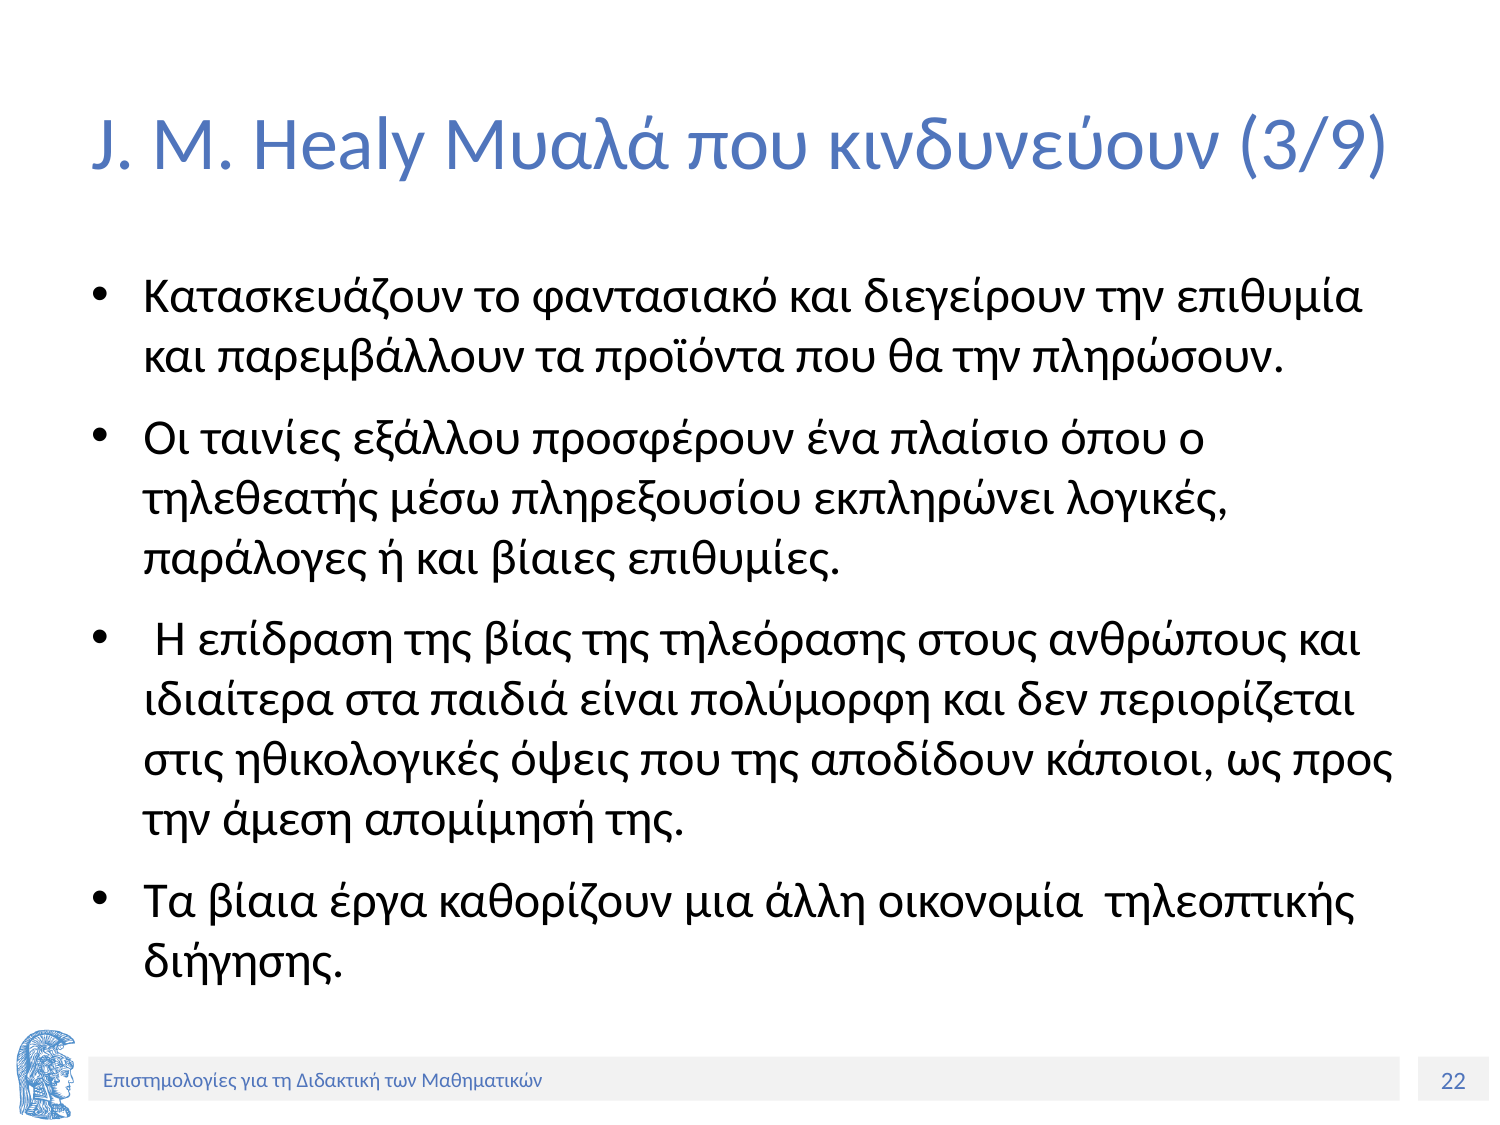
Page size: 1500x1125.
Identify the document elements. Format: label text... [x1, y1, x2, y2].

list Κατασκευάζουν το φαντασιακό και διεγείρουν την επιθυμία και παρεμβάλλουν τα προϊόντα που θα την πληρώσουν. Οι ταινίες εξάλλου προσφέρουν ένα πλαίσιο όπου ο τηλεθεατής μέσω πληρεξουσίου εκπληρώνει λογικές, παράλογες ή και βίαιες επιθυμίες. Η επίδραση της βίας της τηλεόρασης στους ανθρώπους και ιδιαίτερα στα παιδιά είναι πολύμορφη και δεν περιορίζεται στις ηθικολογικές όψεις που της αποδίδουν κάποιοι, ως προς την άμεση απομίμησή της. Τα βίαια έργα καθορίζουν μια άλλη οικονομία τηλεοπτικής διήγησης. [76, 255, 1427, 998]
picture [9, 1026, 81, 1120]
title J. M. Healy Μυαλά που κινδυνεύουν (3/9) [75, 45, 1425, 233]
